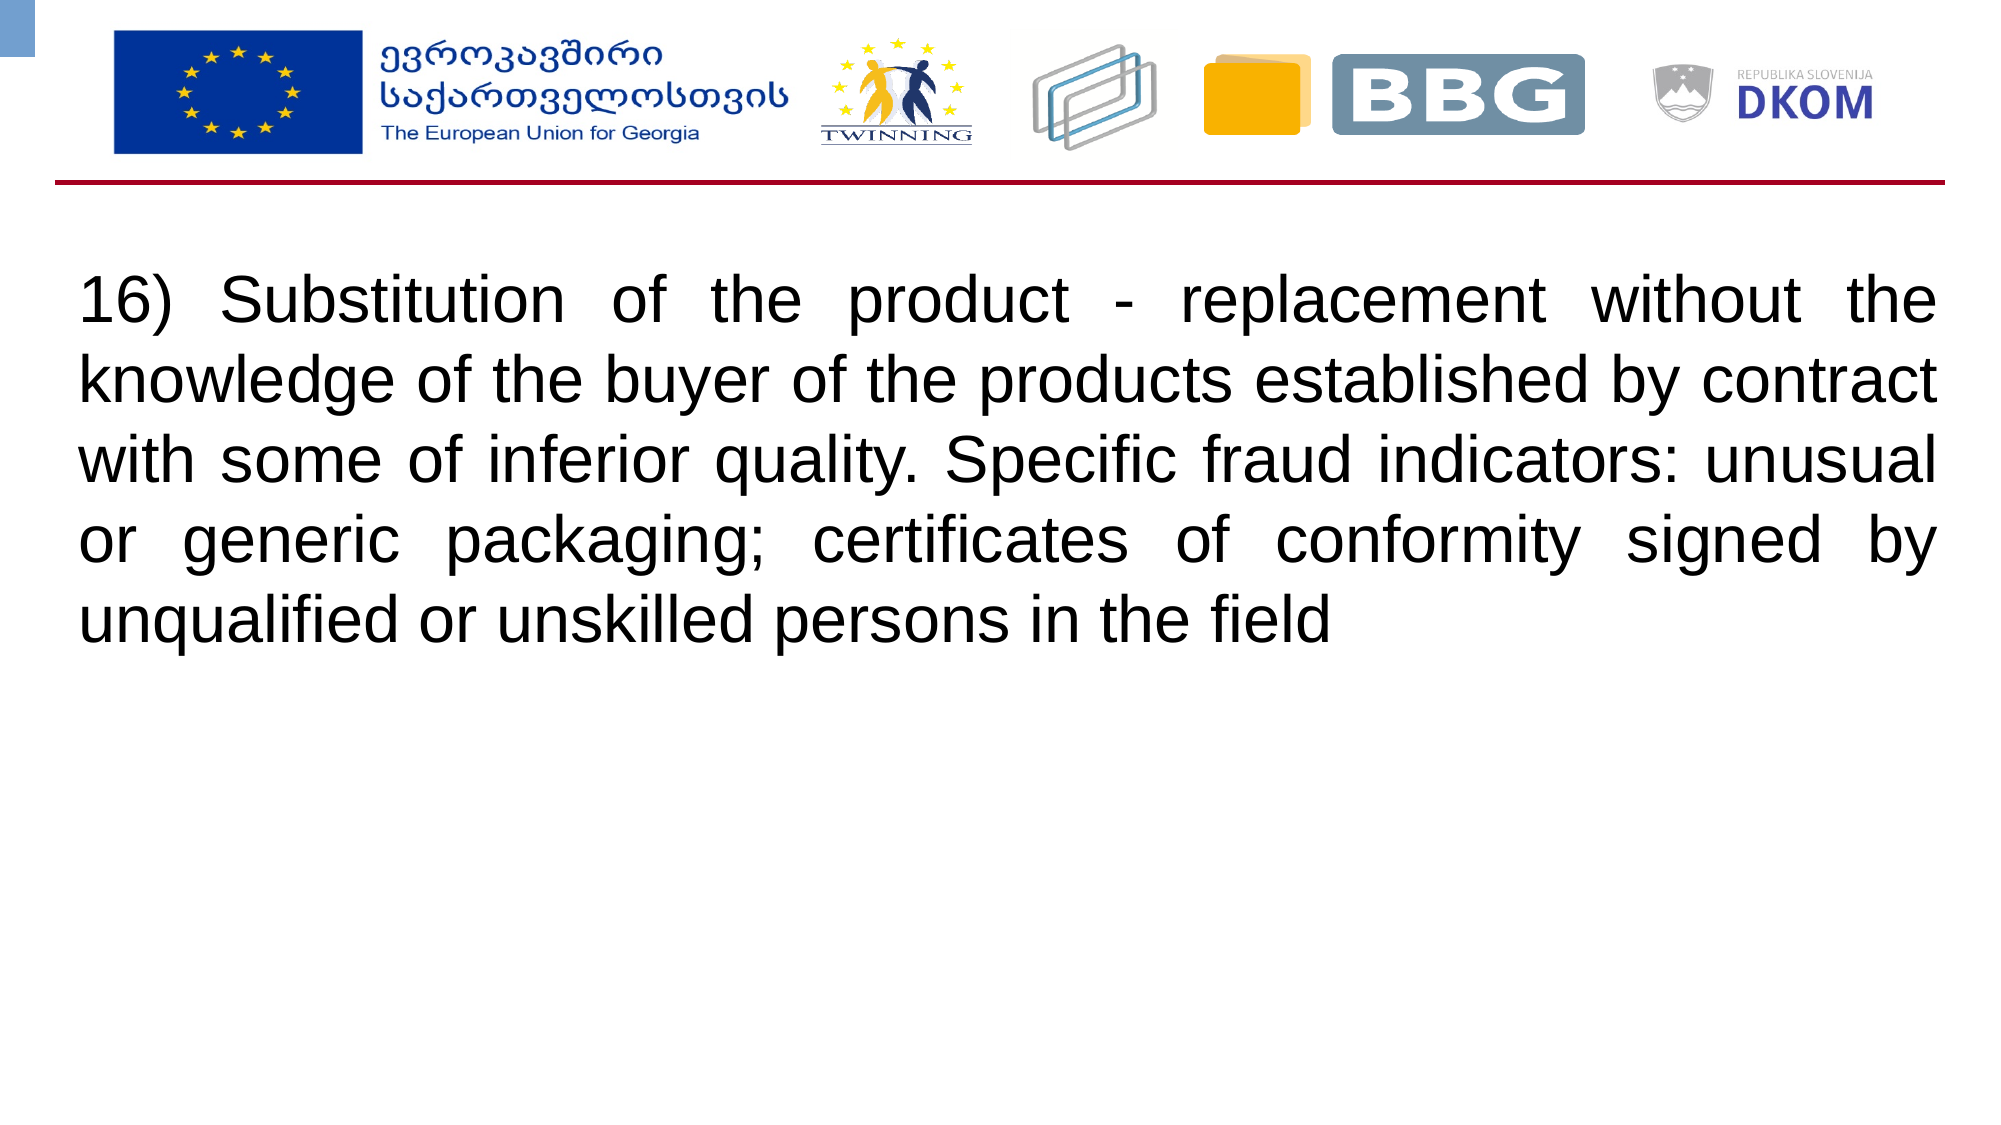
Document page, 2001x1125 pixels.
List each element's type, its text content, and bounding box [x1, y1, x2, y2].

picture [1630, 38, 1900, 151]
picture [1204, 54, 1585, 135]
picture [1010, 29, 1178, 160]
picture [99, 20, 991, 163]
subtitle 16) Substitution of the product - replacement without the knowledge of the buyer of the products established by contract with some of inferior quality. Specific fraud indicators: unusual or generic packaging; certificates of conformity signed by unqualified or unskilled persons in the field [63, 248, 1956, 1081]
